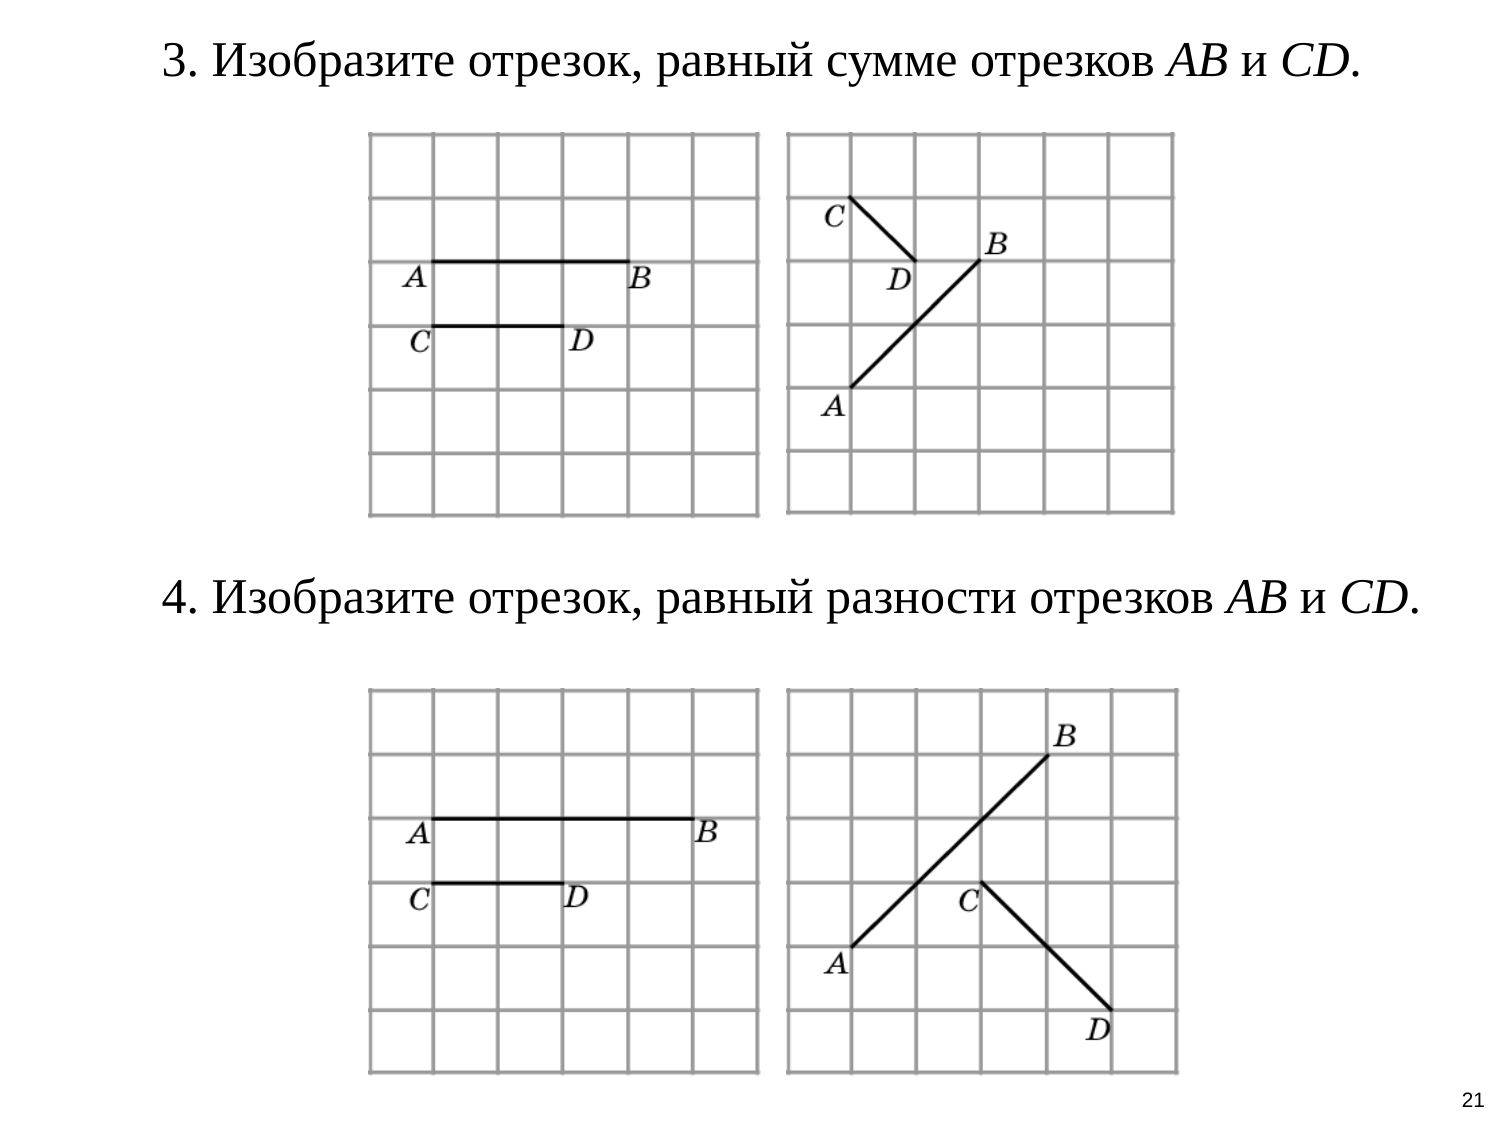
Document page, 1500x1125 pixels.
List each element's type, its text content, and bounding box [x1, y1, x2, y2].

text_box 21 [1417, 1079, 1500, 1125]
picture [368, 131, 762, 520]
picture [786, 688, 1180, 1077]
picture [786, 131, 1176, 516]
text_box 4. Изобразите отрезок, равный разности отрезков AB и CD. [0, 556, 1497, 632]
picture [368, 688, 762, 1077]
text_box 3. Изобразите отрезок, равный сумме отрезков AB и CD. [0, 19, 1497, 94]
